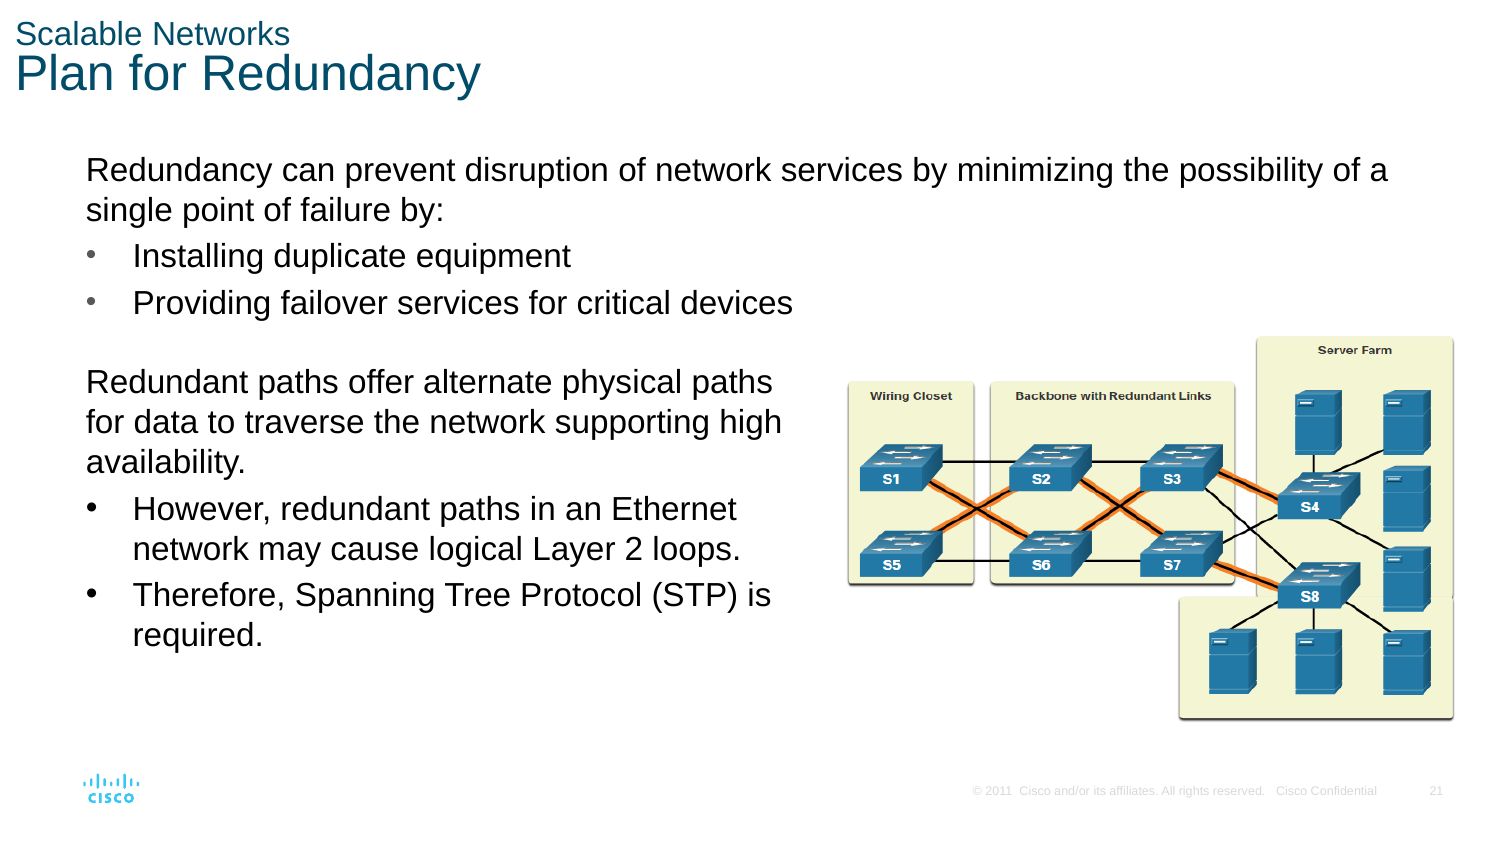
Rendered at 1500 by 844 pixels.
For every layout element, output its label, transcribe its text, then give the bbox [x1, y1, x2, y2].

text_box Redundant paths offer alternate physical paths for data to traverse the network supporting high availability. However, redundant paths in an Ethernet network may cause logical Layer 2 loops. Therefore, Spanning Tree Protocol (STP) is required. [70, 353, 802, 704]
list Redundancy can prevent disruption of network services by minimizing the possibility of a single point of failure by: Installing duplicate equipment Providing failover services for critical devices [70, 140, 1465, 333]
picture [836, 325, 1465, 731]
title Scalable Networks Plan for Redundancy [0, 0, 1369, 121]
